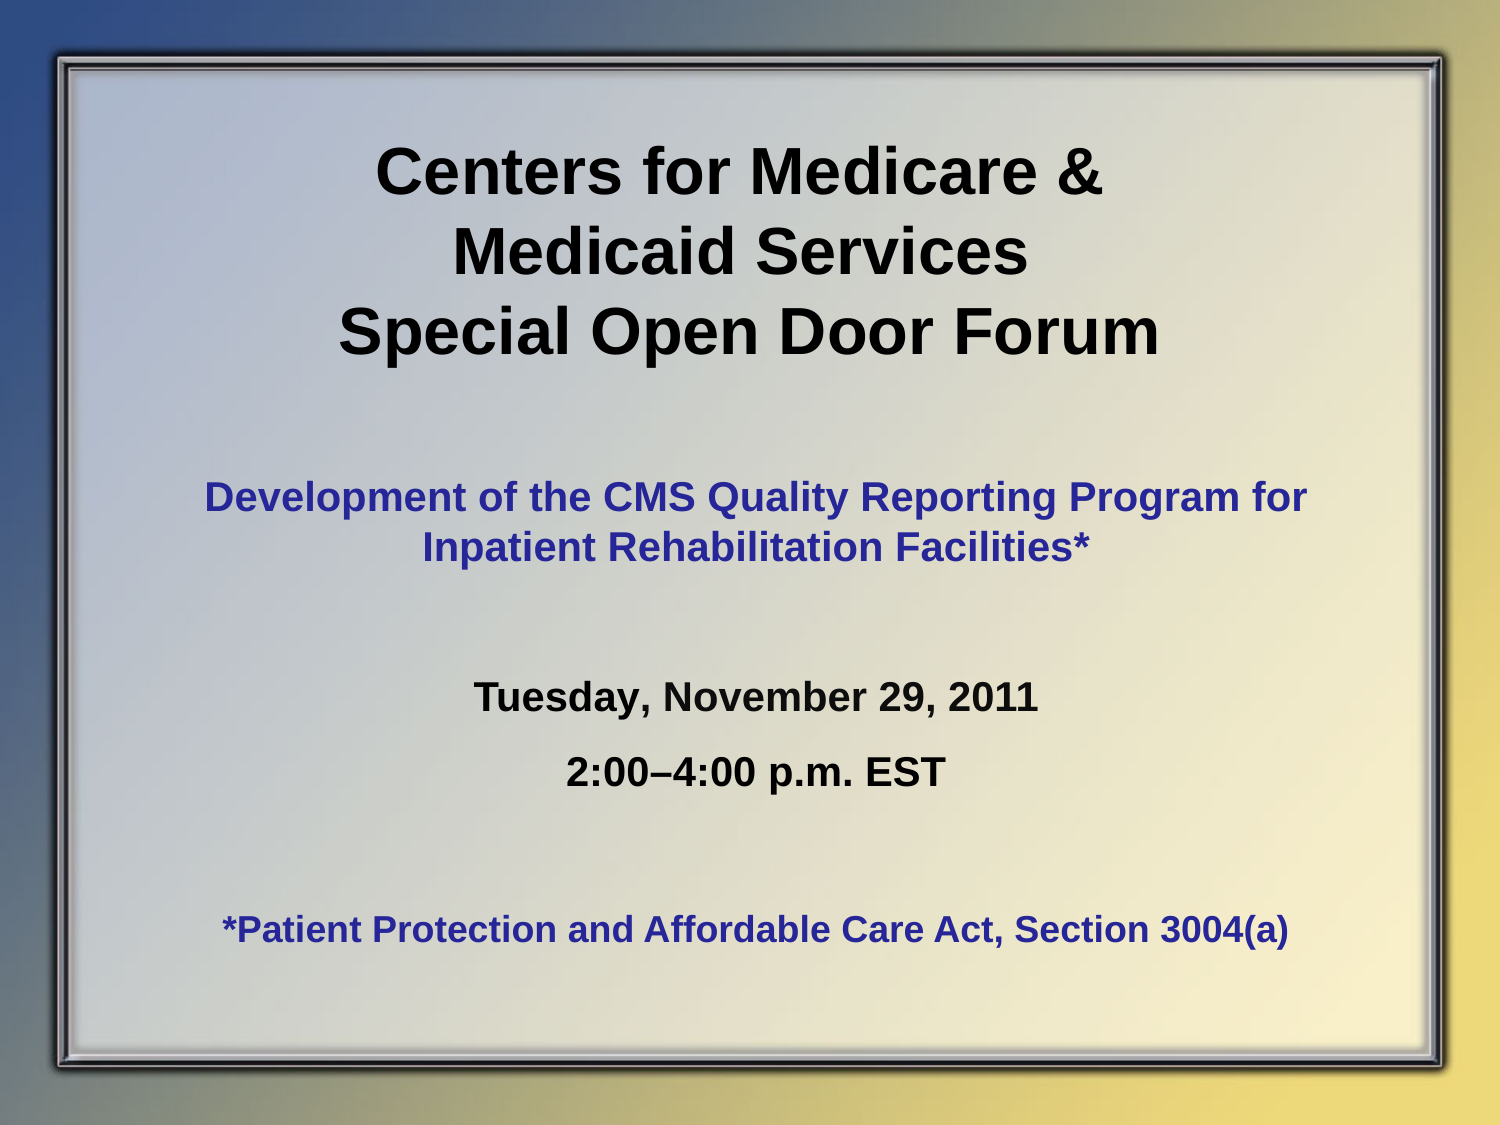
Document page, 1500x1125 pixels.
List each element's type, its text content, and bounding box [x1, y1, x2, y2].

title Centers for Medicare & Medicaid Services Special Open Door Forum [112, 112, 1388, 383]
picture [0, 0, 1500, 1125]
subtitle Development of the CMS Quality Reporting Program for Inpatient Rehabilitation Facilities* Tuesday, November 29, 2011 2:00–4:00 p.m. EST *Patient Protection and Affordable Care Act, Section 3004(a) [187, 462, 1326, 1026]
